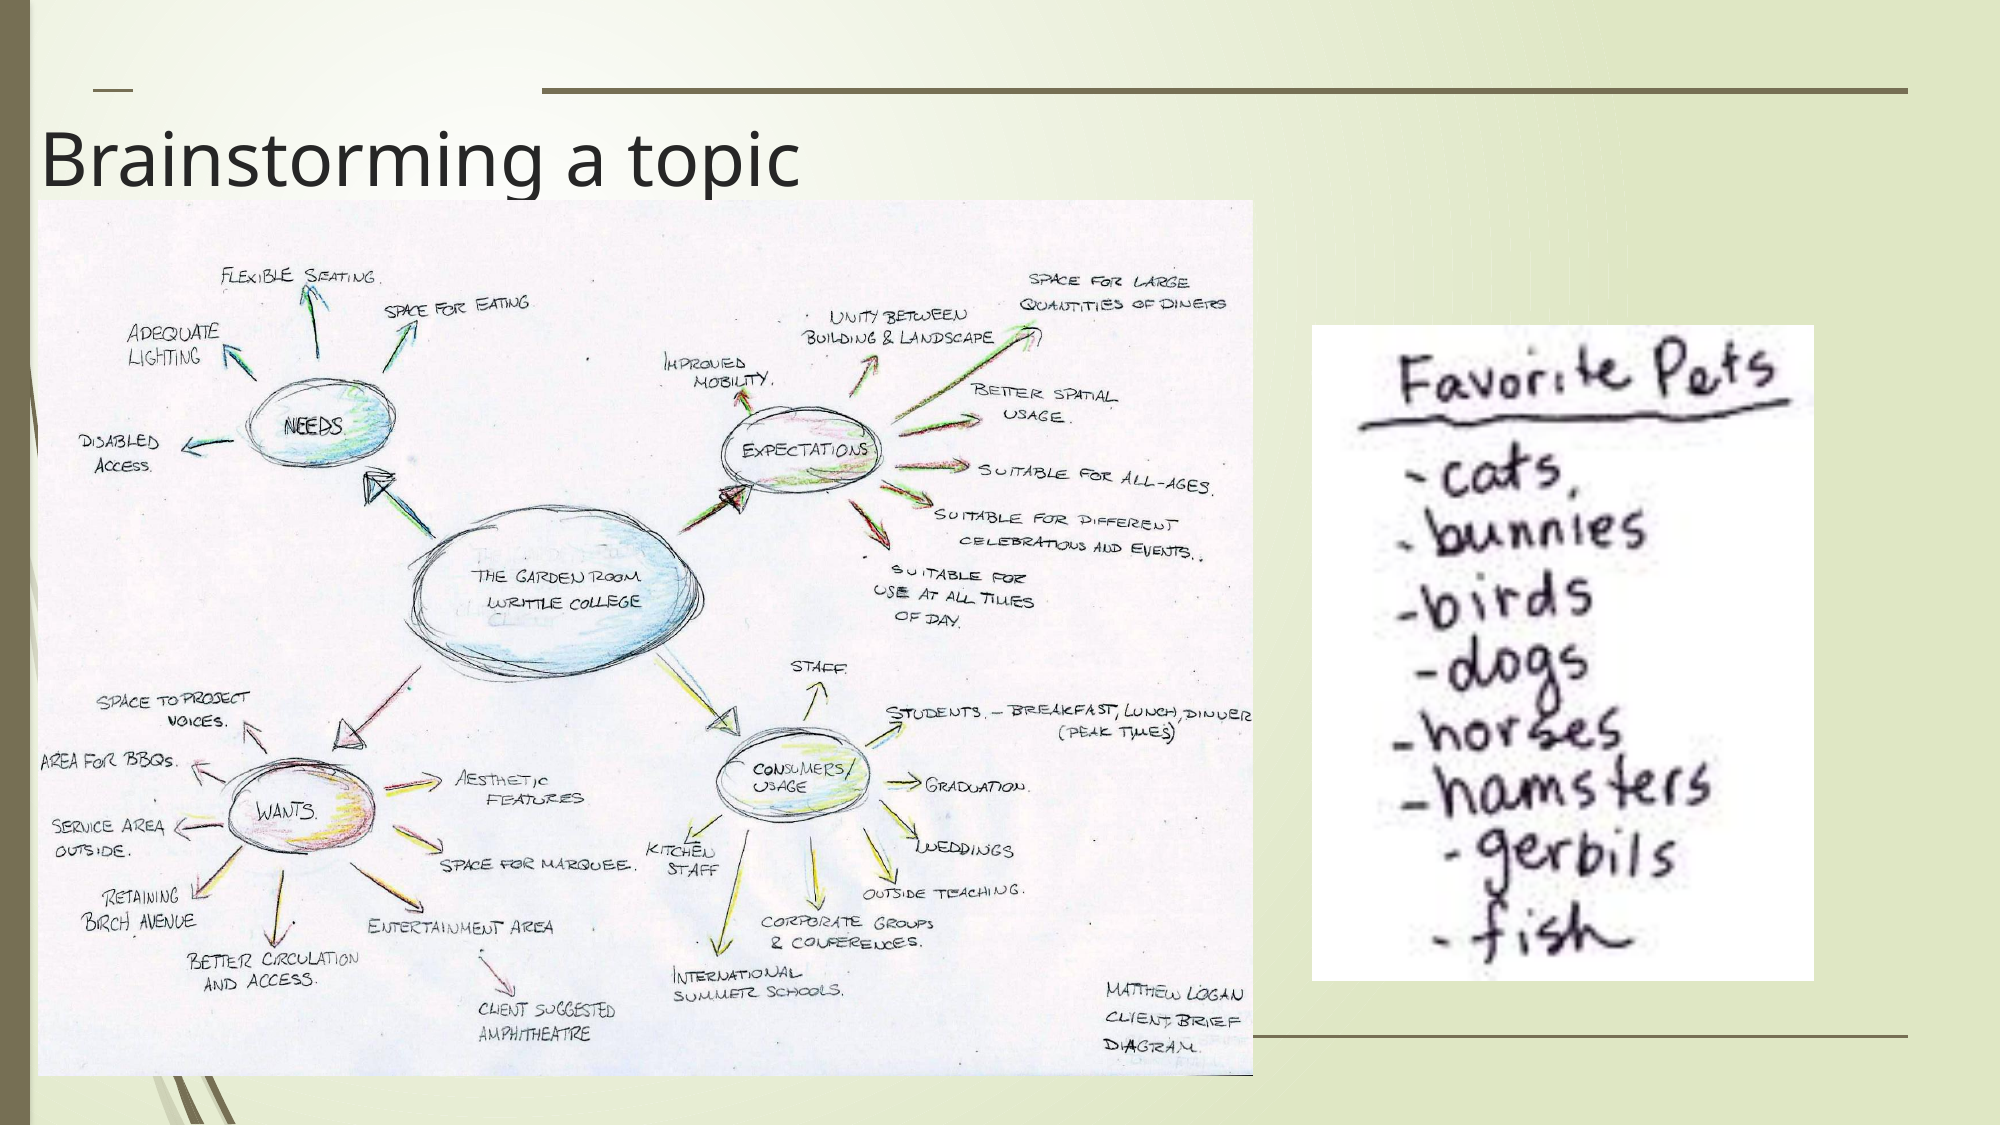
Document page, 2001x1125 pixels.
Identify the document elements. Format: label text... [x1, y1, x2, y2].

picture [1311, 325, 1814, 982]
picture [37, 200, 1253, 1077]
title Brainstorming a topic [19, 71, 1850, 222]
